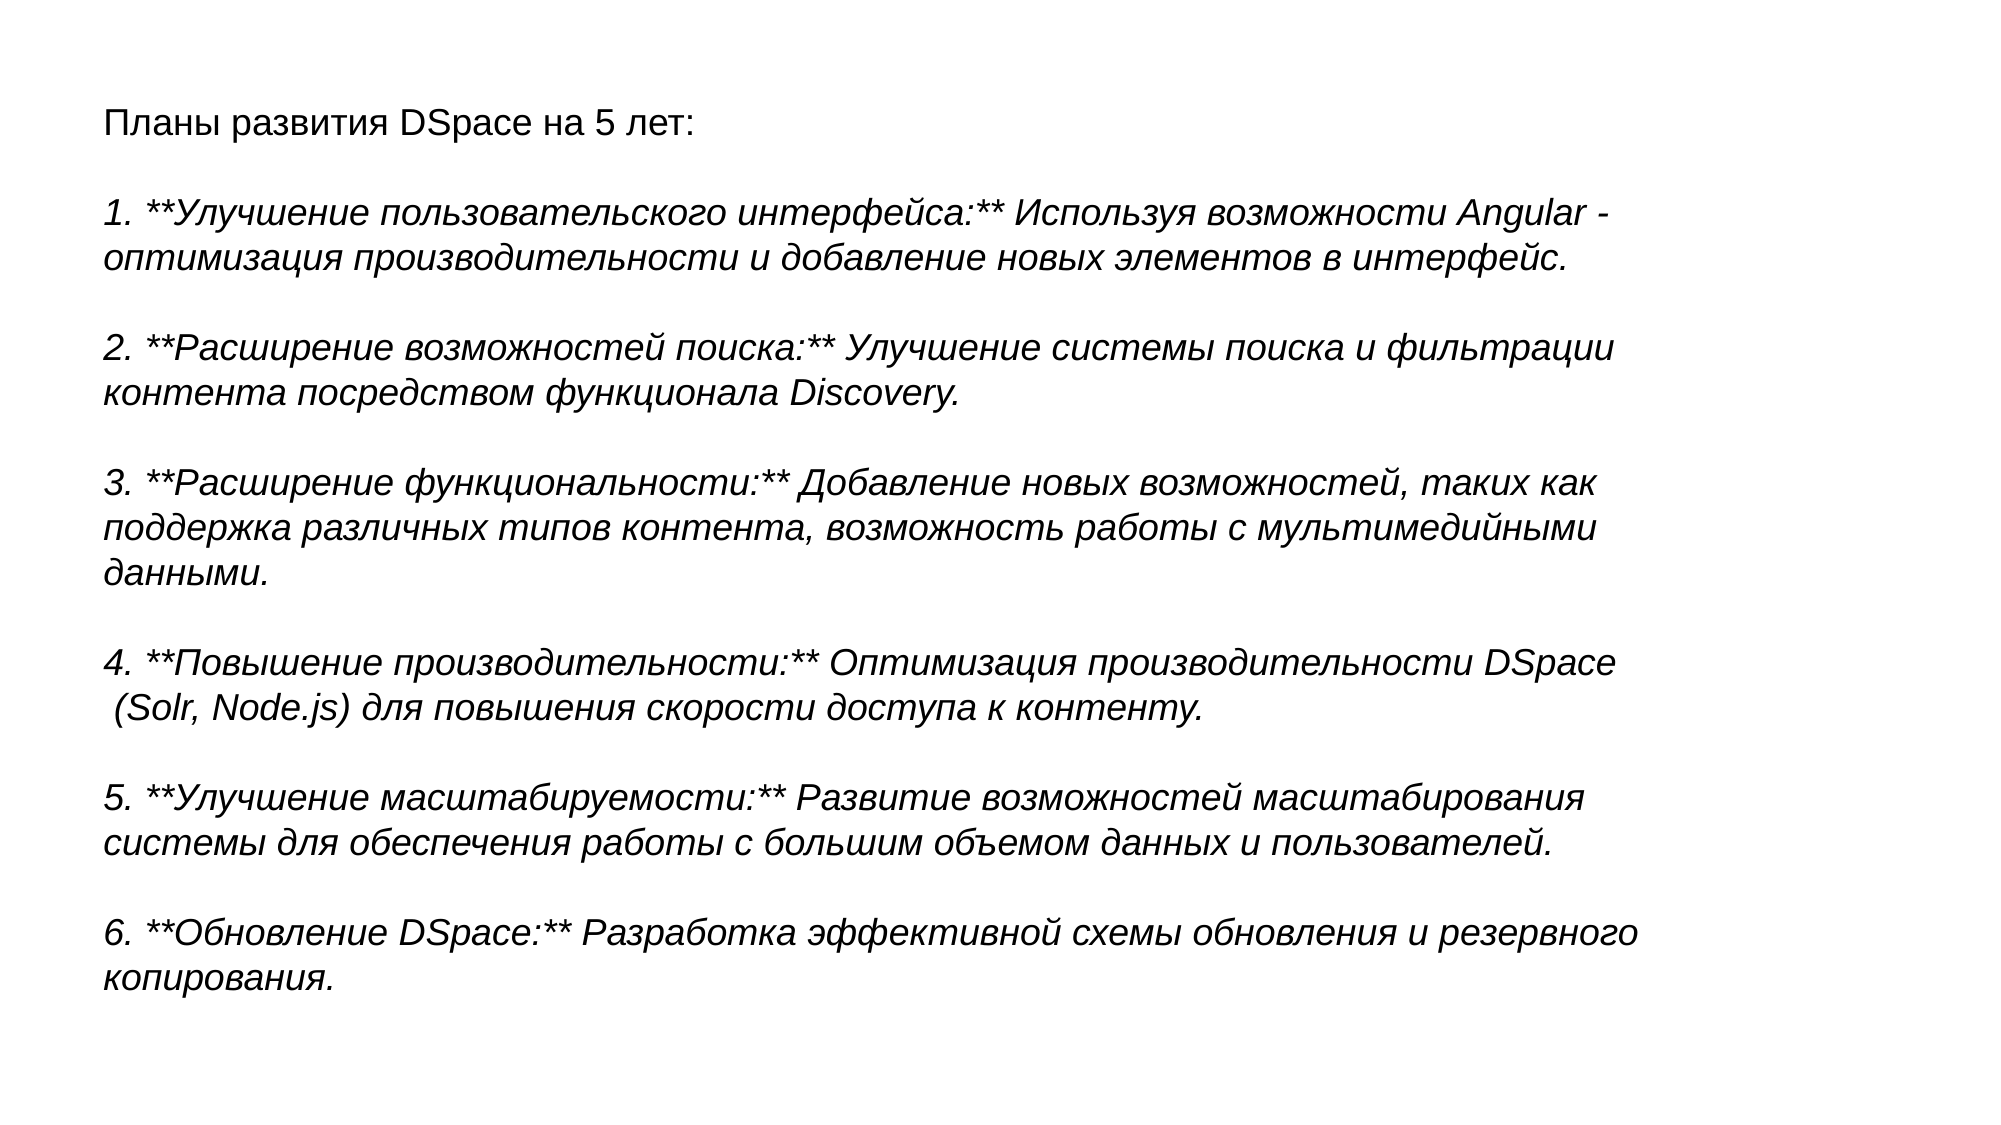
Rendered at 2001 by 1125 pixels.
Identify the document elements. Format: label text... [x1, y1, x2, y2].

text_box Планы развития DSpace на 5 лет: 1. **Улучшение пользовательского интерфейса:** Используя возможности Angular - оптимизация производительности и добавление новых элементов в интерфейс. 2. **Расширение возможностей поиска:** Улучшение системы поиска и фильтрации контента посредством функционала Discovery. 3. **Расширение функциональности:** Добавление новых возможностей, таких как поддержка различных типов контента, возможность работы с мультимедийными данными. 4. **Повышение производительности:** Оптимизация производительности DSpace (Solr, Node.js) для повышения скорости доступа к контенту. 5. **Улучшение масштабируемости:** Развитие возможностей масштабирования системы для обеспечения работы с большим объемом данных и пользователей. 6. **Обновление DSpace:** Разработка эффективной схемы обновления и резервного копирования. [88, 90, 1771, 147]
